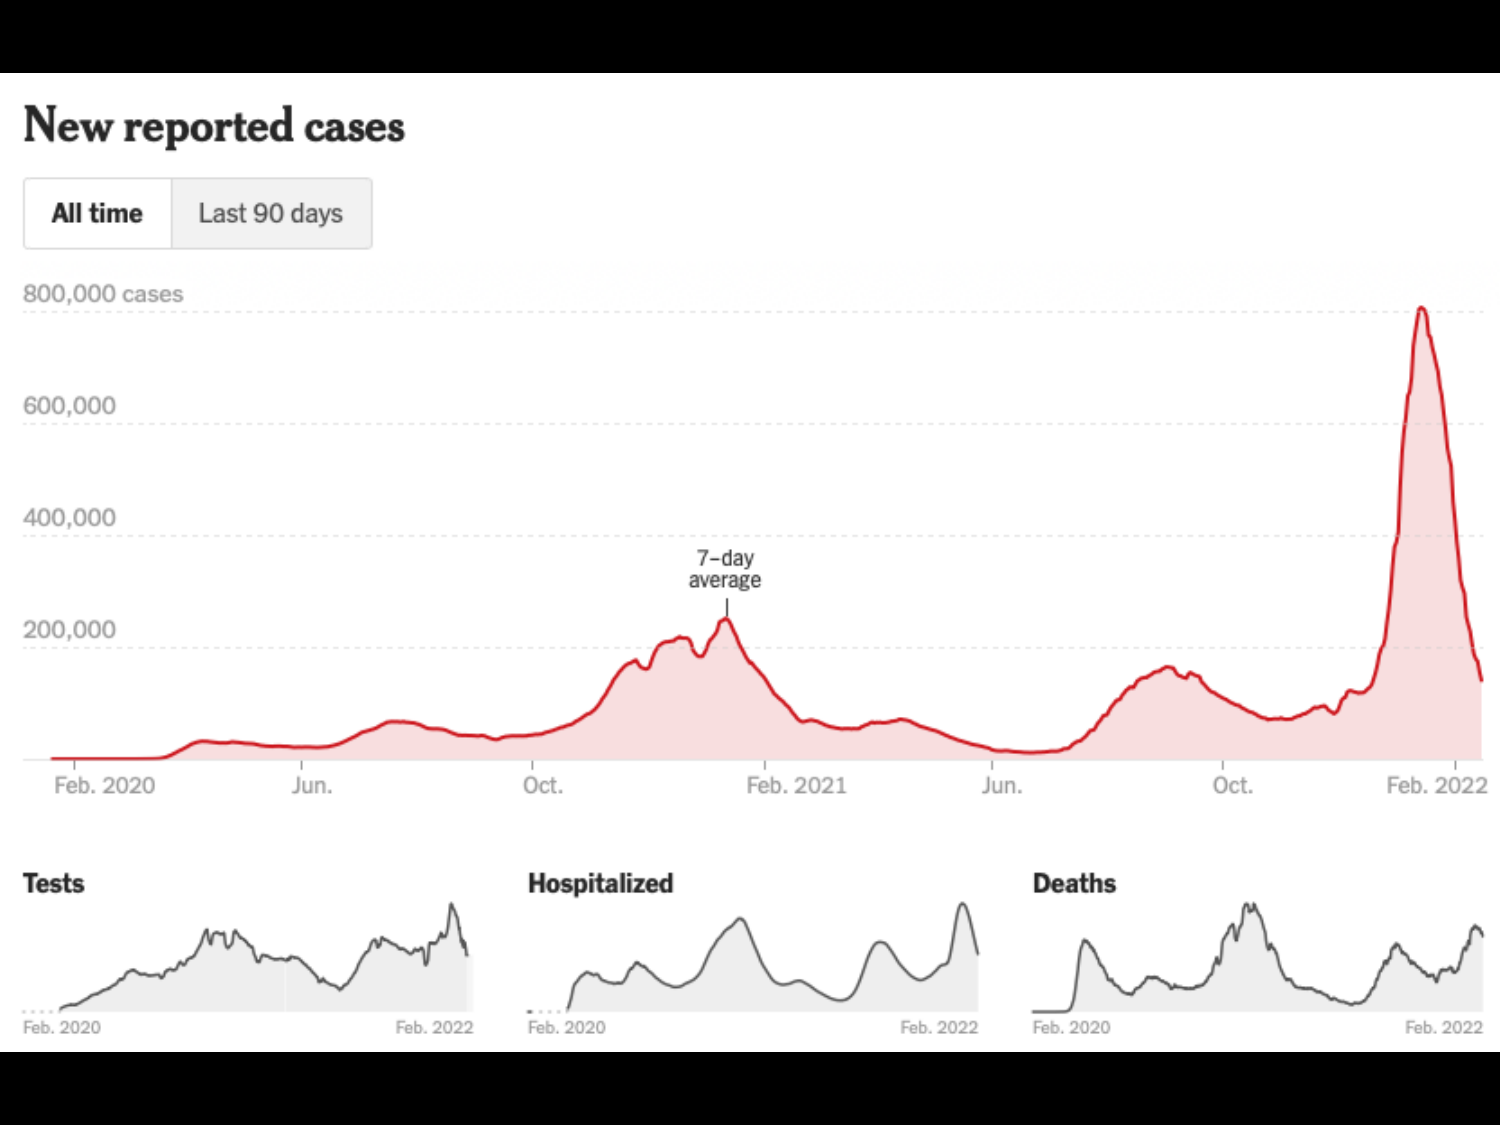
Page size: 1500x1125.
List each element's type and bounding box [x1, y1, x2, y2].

picture [0, 73, 1500, 1052]
